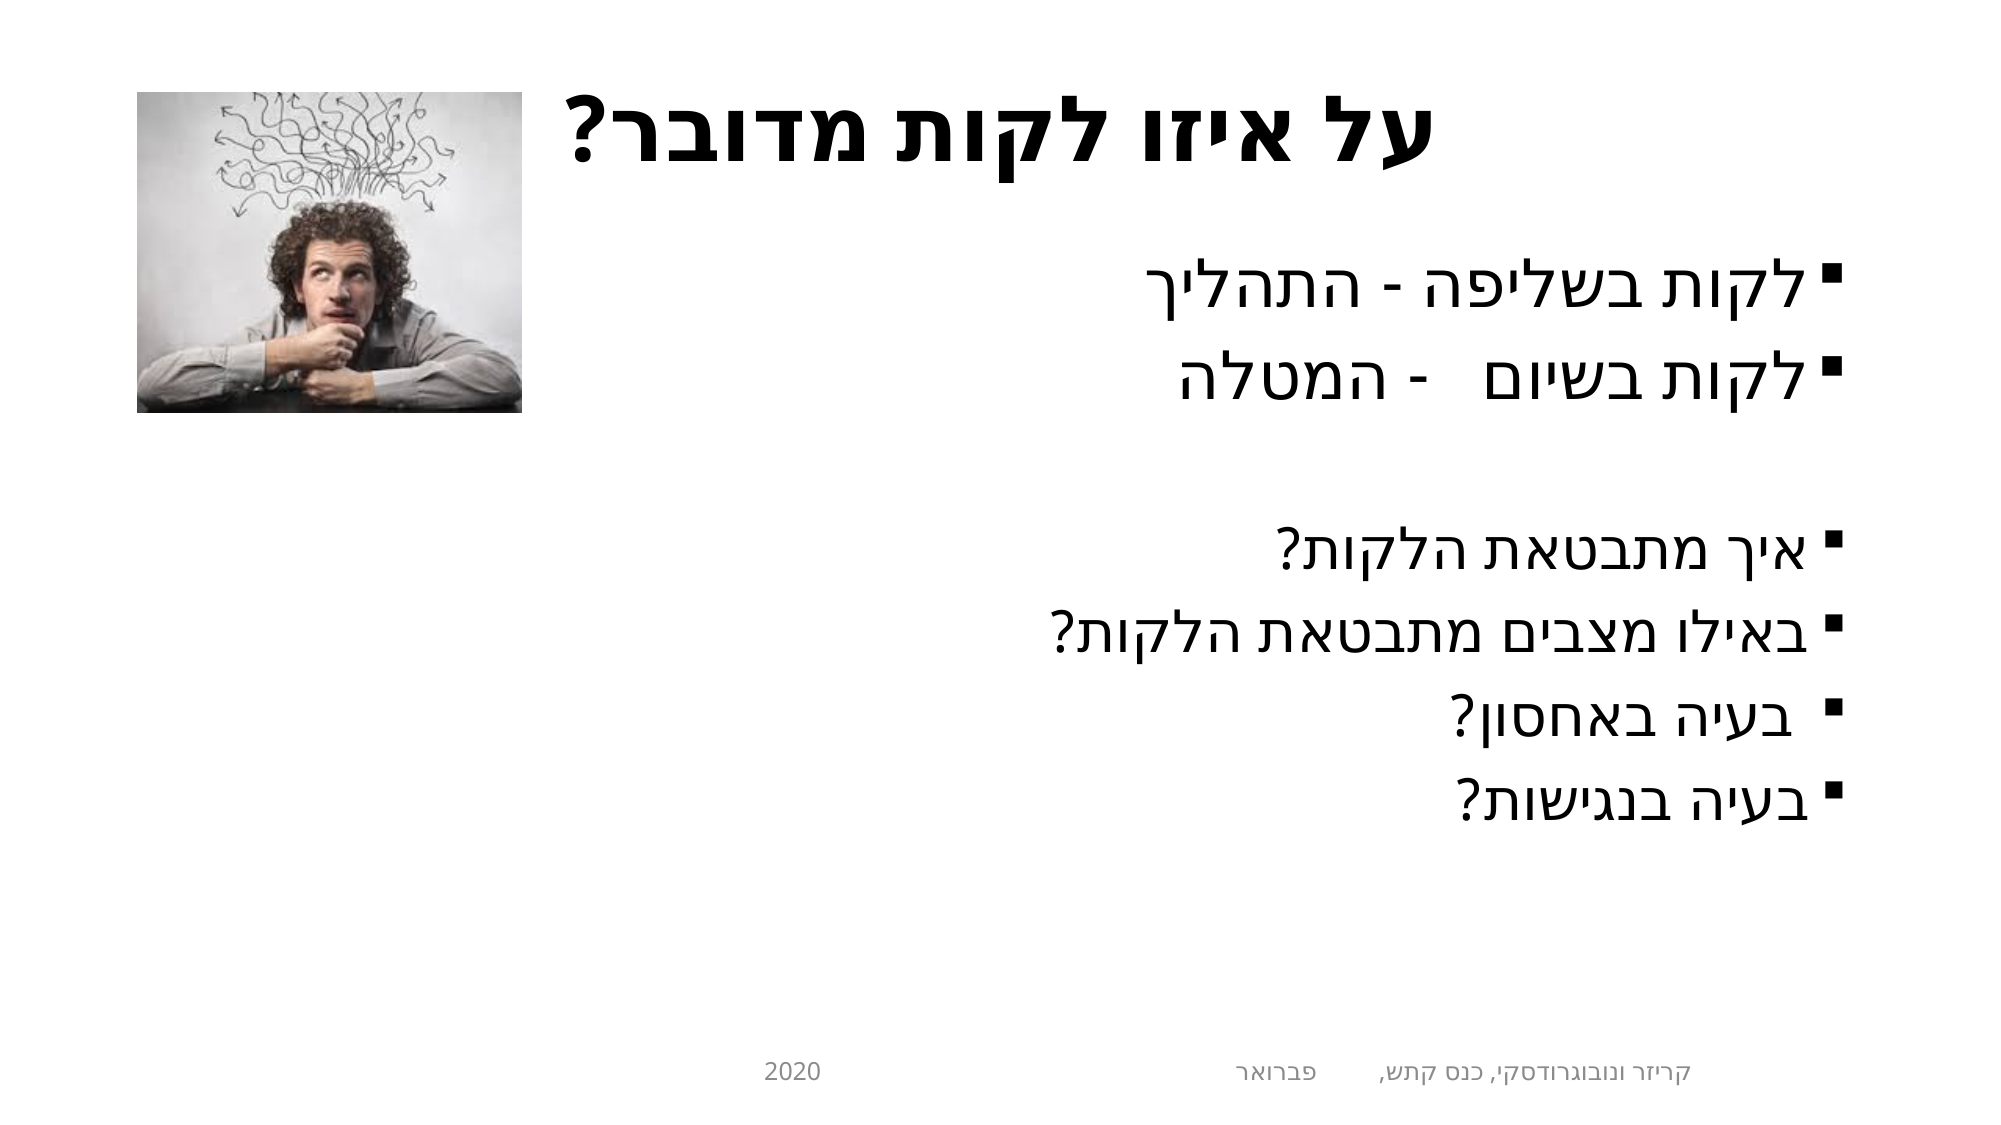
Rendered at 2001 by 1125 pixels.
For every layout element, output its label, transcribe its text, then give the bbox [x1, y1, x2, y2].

title על איזו לקות מדובר? [137, 34, 1863, 229]
footer קריזר ונובוגרודסקי, כנס קתש, פברואר 2020 [662, 1042, 1338, 1103]
list לקות בשליפה - התהליך לקות בשיום - המטלה איך מתבטאת הלקות? באילו מצבים מתבטאת הלקות? בעיה באחסון? בעיה בנגישות? [137, 241, 1863, 1033]
picture [137, 92, 522, 413]
